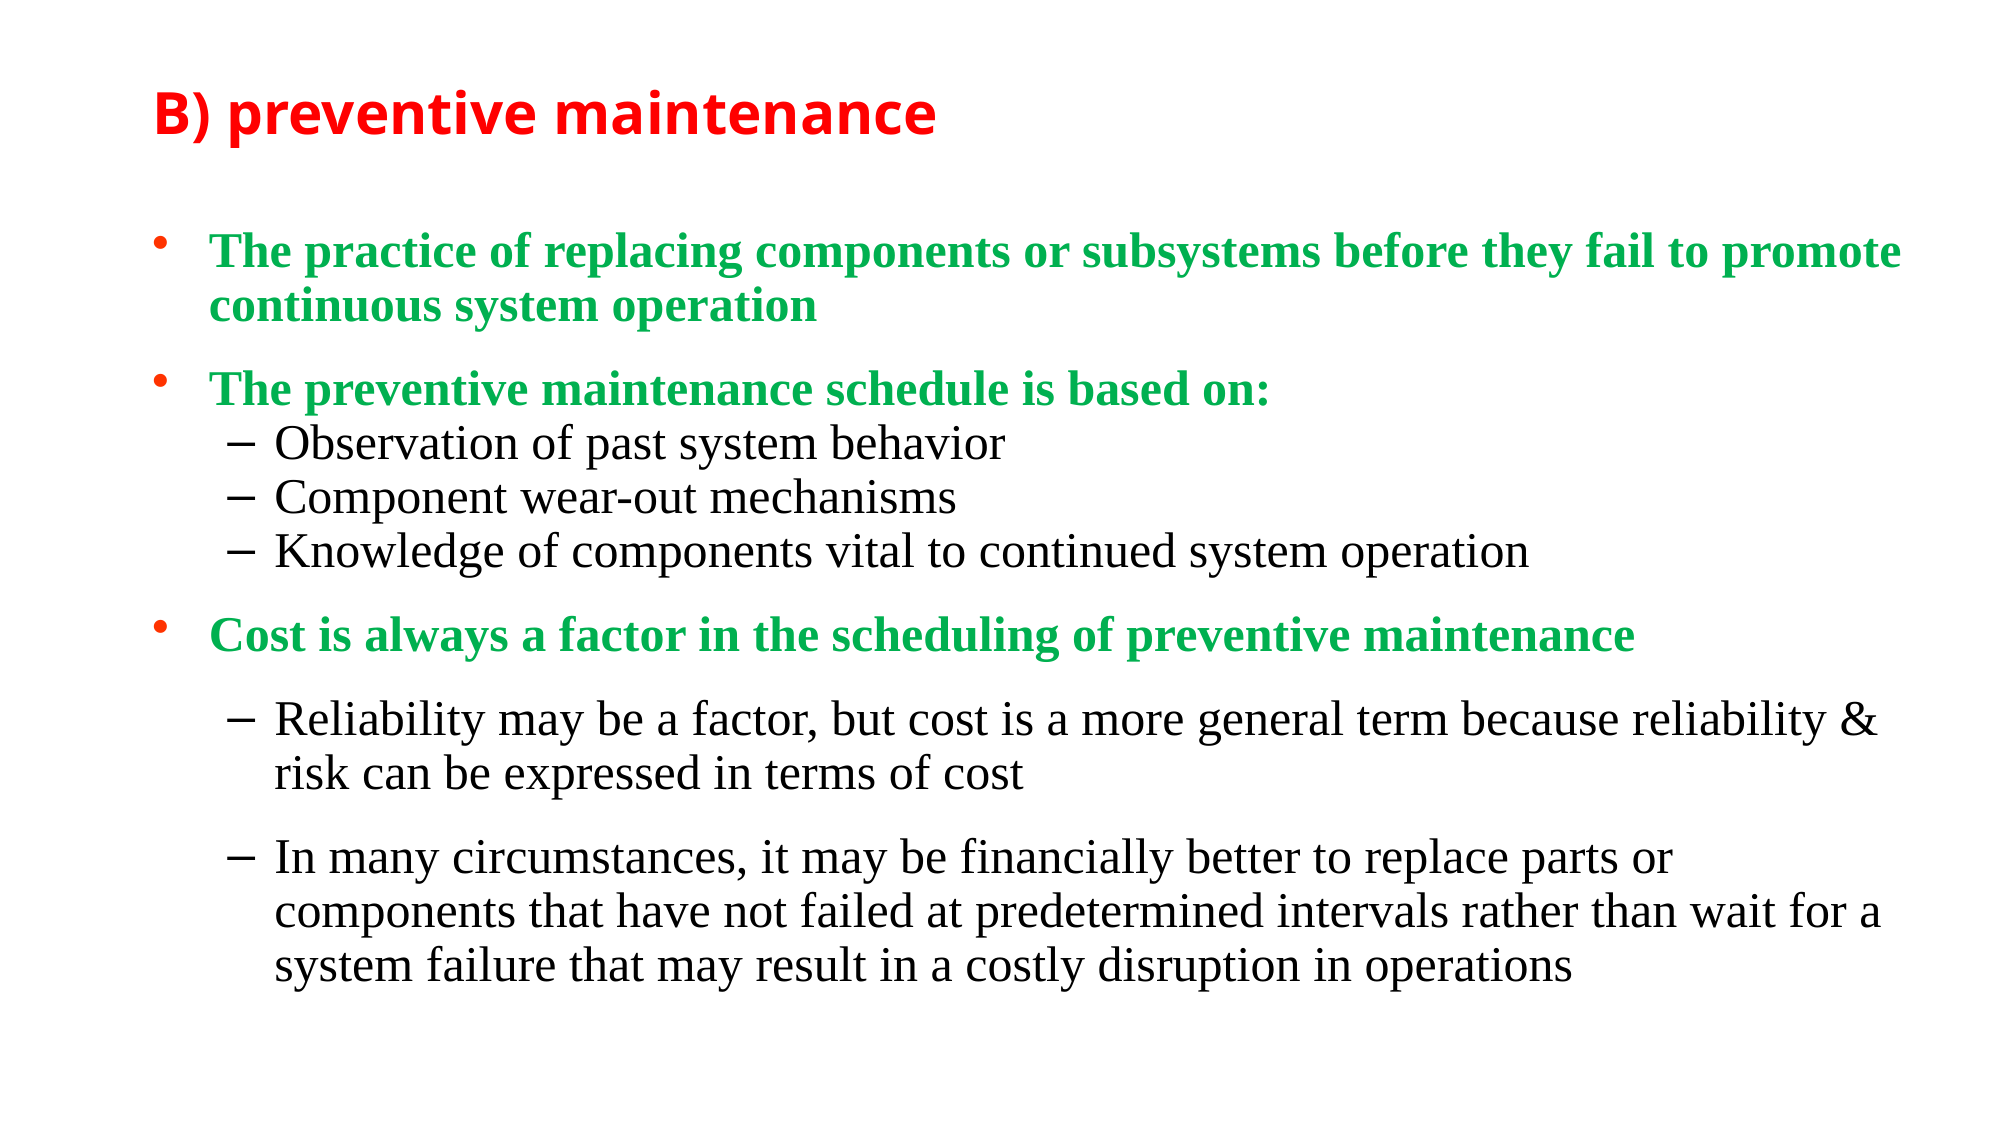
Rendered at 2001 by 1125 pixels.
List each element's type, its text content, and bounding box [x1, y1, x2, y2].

list The practice of replacing components or subsystems before they fail to promote continuous system operation The preventive maintenance schedule is based on: Observation of past system behavior Component wear-out mechanisms Knowledge of components vital to continued system operation Cost is always a factor in the scheduling of preventive maintenance Reliability may be a factor, but cost is a more general term because reliability & risk can be expressed in terms of cost In many circumstances, it may be financially better to replace parts or components that have not failed at predetermined intervals rather than wait for a system failure that may result in a costly disruption in operations [137, 216, 1925, 1097]
title B) preventive maintenance [137, 59, 1650, 171]
